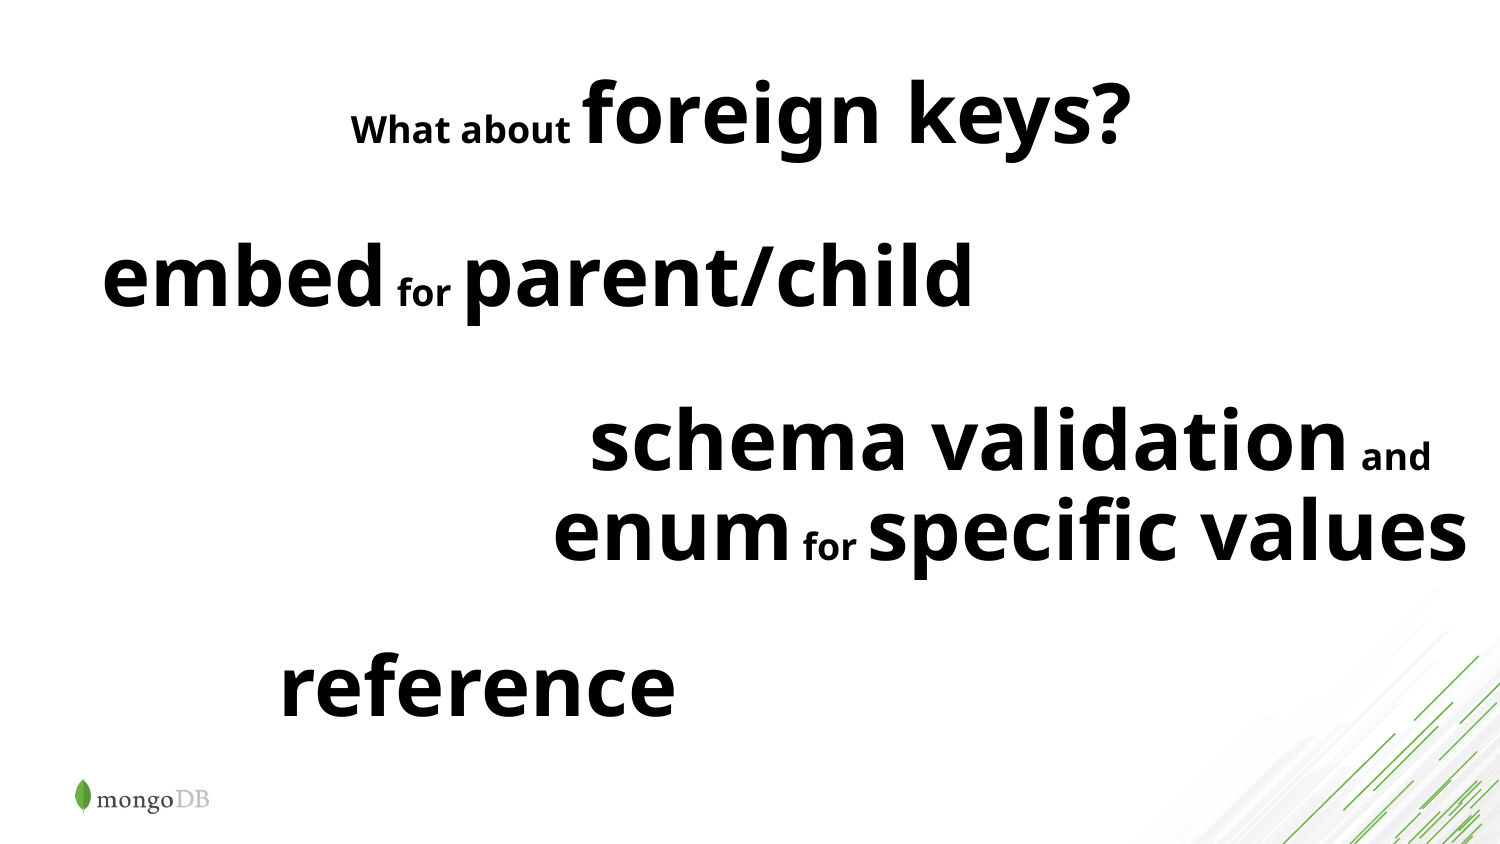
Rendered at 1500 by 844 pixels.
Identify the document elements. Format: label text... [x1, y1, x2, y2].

text_box embed for parent/child [56, 235, 1023, 328]
picture [1046, 588, 1500, 844]
text_box schema validation and enum for specific values [527, 398, 1494, 491]
text_box What about foreign keys? [0, 71, 1489, 165]
text_box reference [0, 644, 961, 738]
picture [75, 778, 209, 814]
